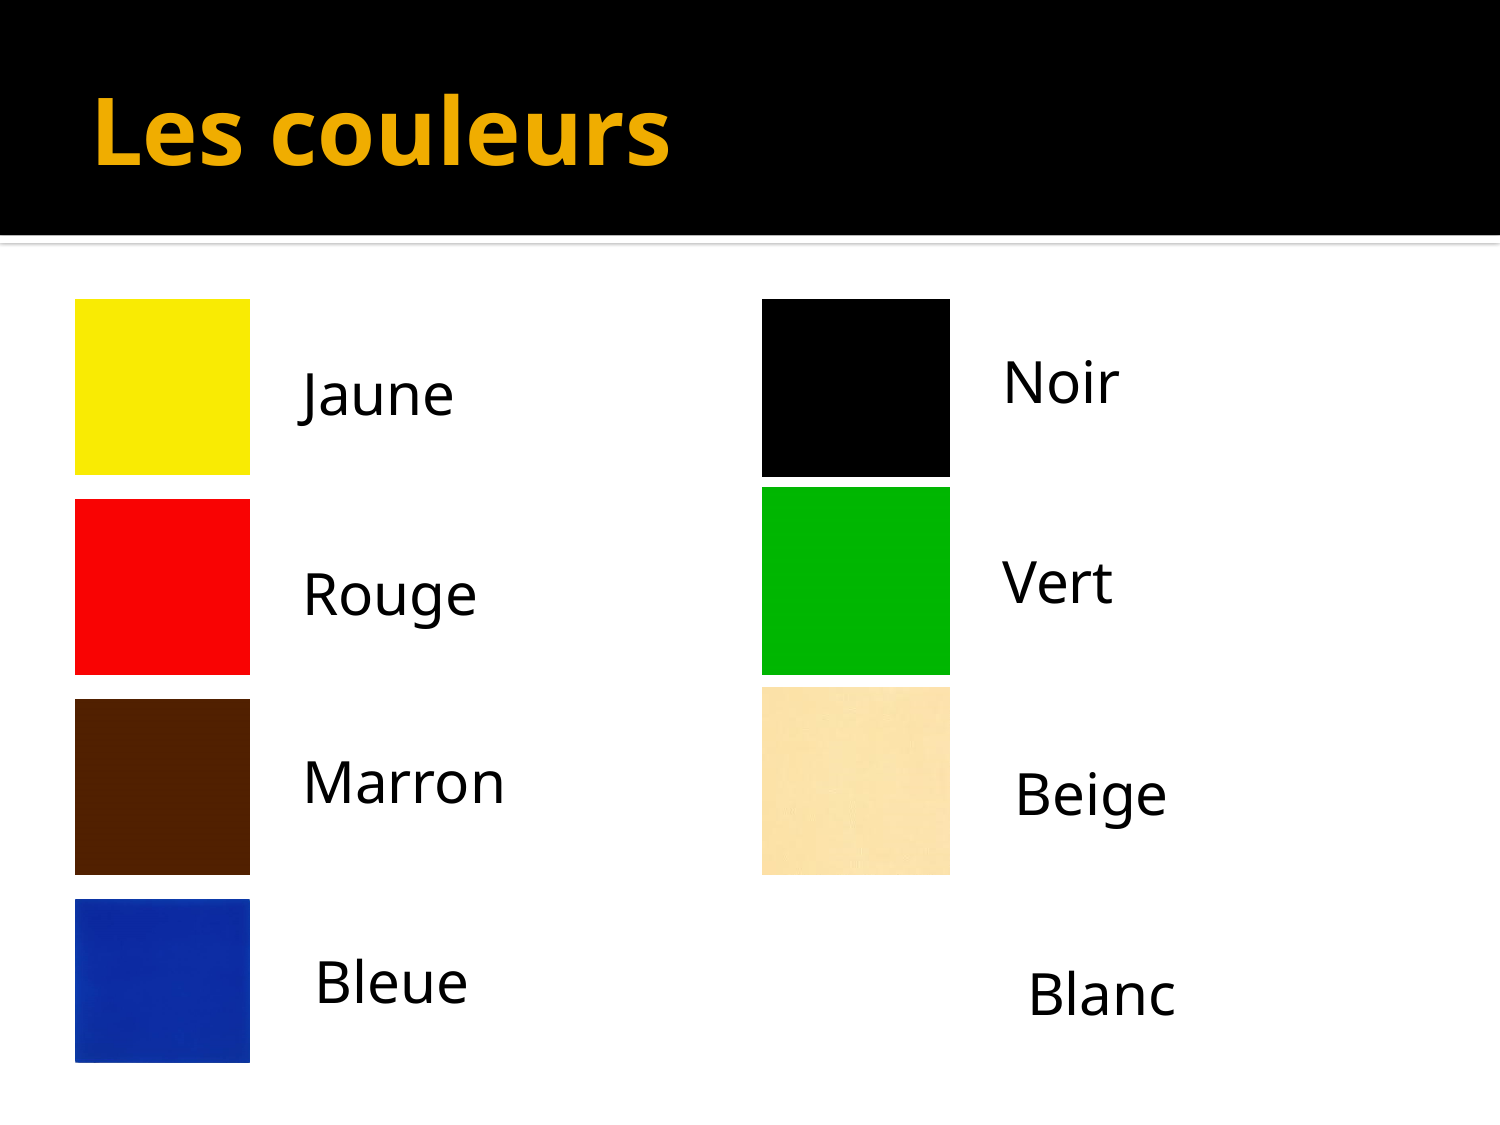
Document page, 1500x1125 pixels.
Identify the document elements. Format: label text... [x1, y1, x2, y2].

text_box Marron [287, 737, 638, 823]
text_box Jaune [287, 350, 638, 435]
picture [762, 487, 950, 675]
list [74, 299, 250, 475]
picture [74, 899, 250, 1063]
picture [74, 499, 250, 675]
text_box Bleue [300, 937, 650, 1023]
text_box Rouge [287, 549, 638, 635]
picture [762, 299, 950, 477]
picture [74, 699, 250, 875]
picture [762, 687, 950, 875]
text_box Beige [999, 750, 1350, 835]
text_box Noir [987, 337, 1338, 423]
title Les couleurs [75, 25, 1425, 231]
text_box Vert [987, 537, 1338, 623]
text_box Blanc [1012, 950, 1363, 1035]
